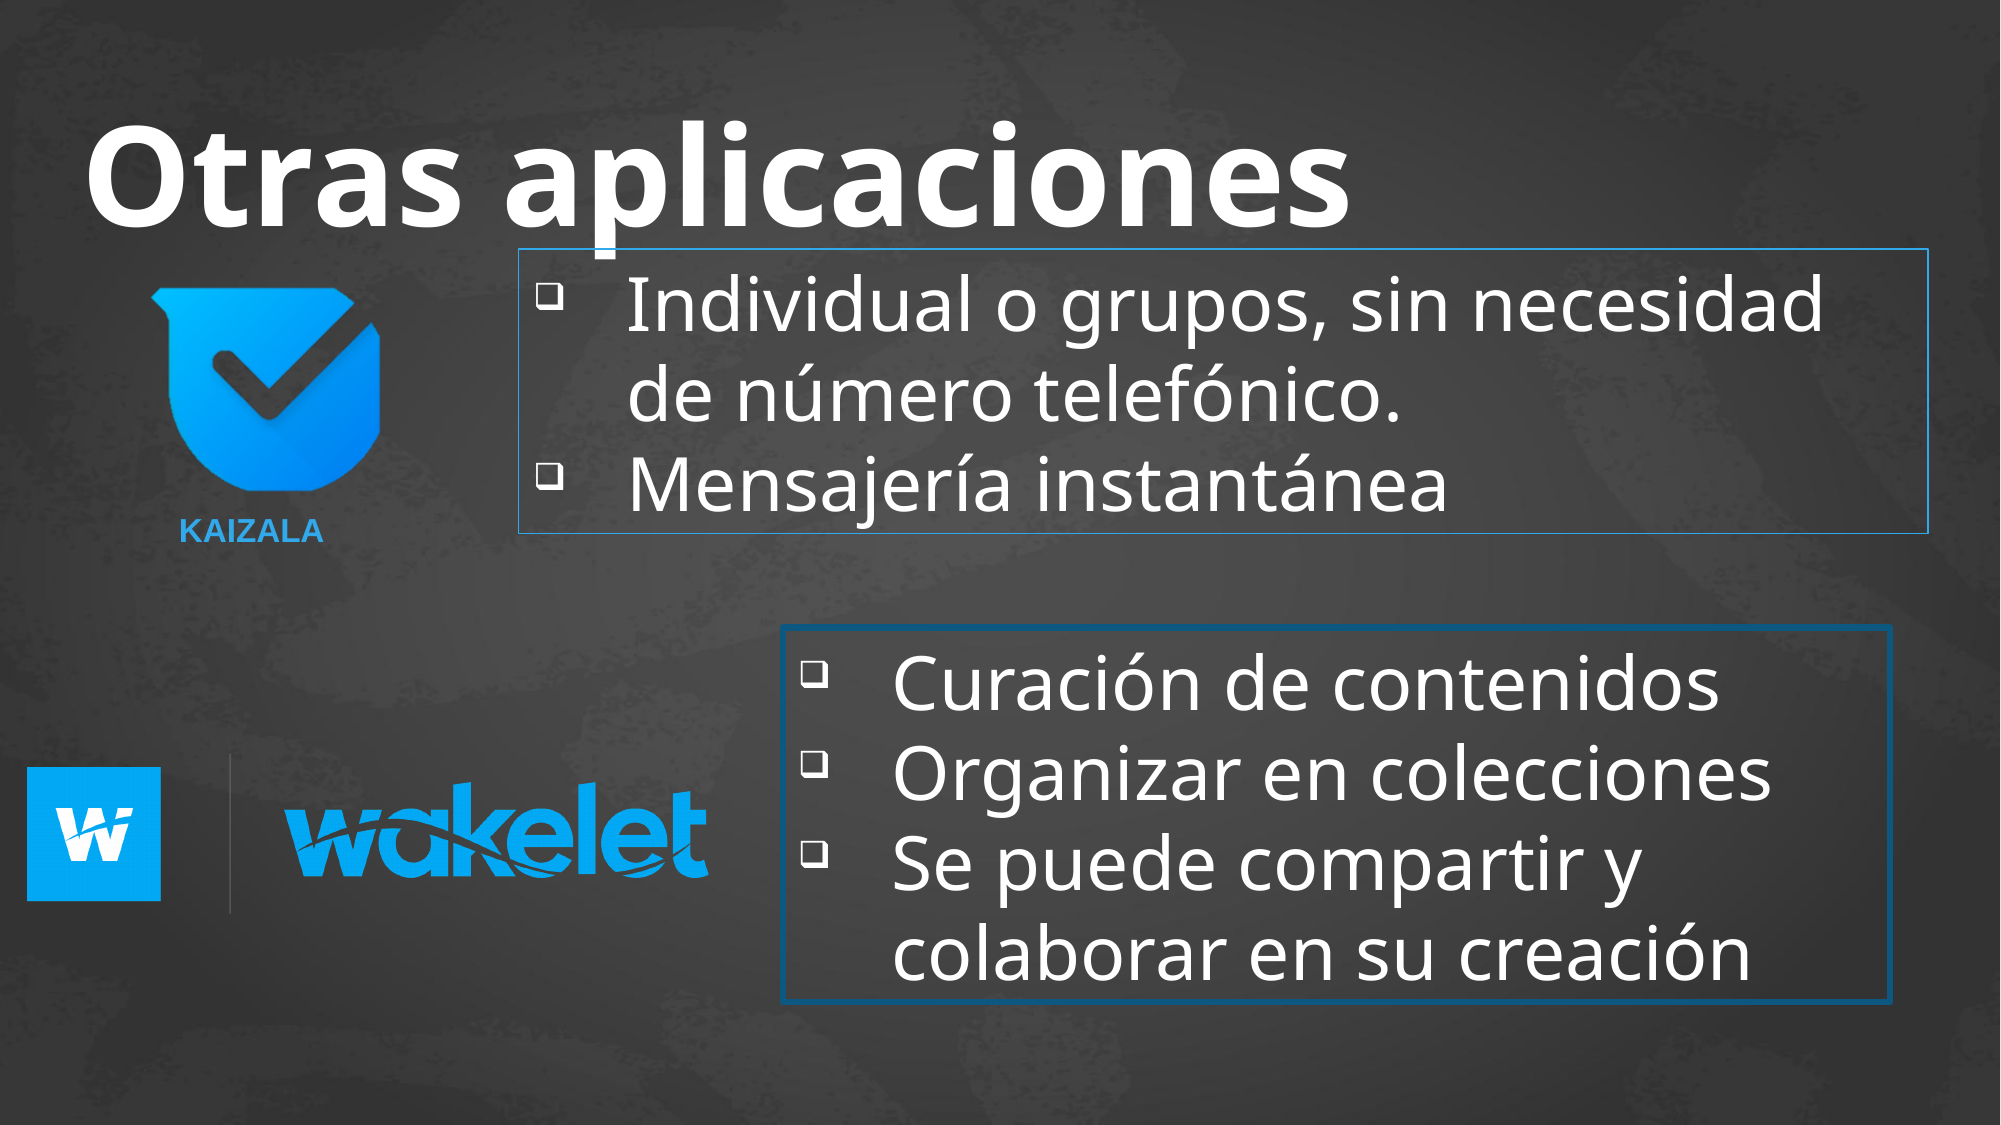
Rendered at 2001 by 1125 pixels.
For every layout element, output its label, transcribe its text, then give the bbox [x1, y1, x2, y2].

text_box Individual o grupos, sin necesidad de número telefónico. Mensajería instantánea [518, 248, 1928, 534]
picture [0, 0, 2001, 1125]
title Otras aplicaciones [66, 118, 1957, 223]
text_box Curación de contenidos Organizar en colecciones Se puede compartir y colaborar en su creación [783, 627, 1891, 1003]
text_box KAIZALA [164, 526, 368, 557]
